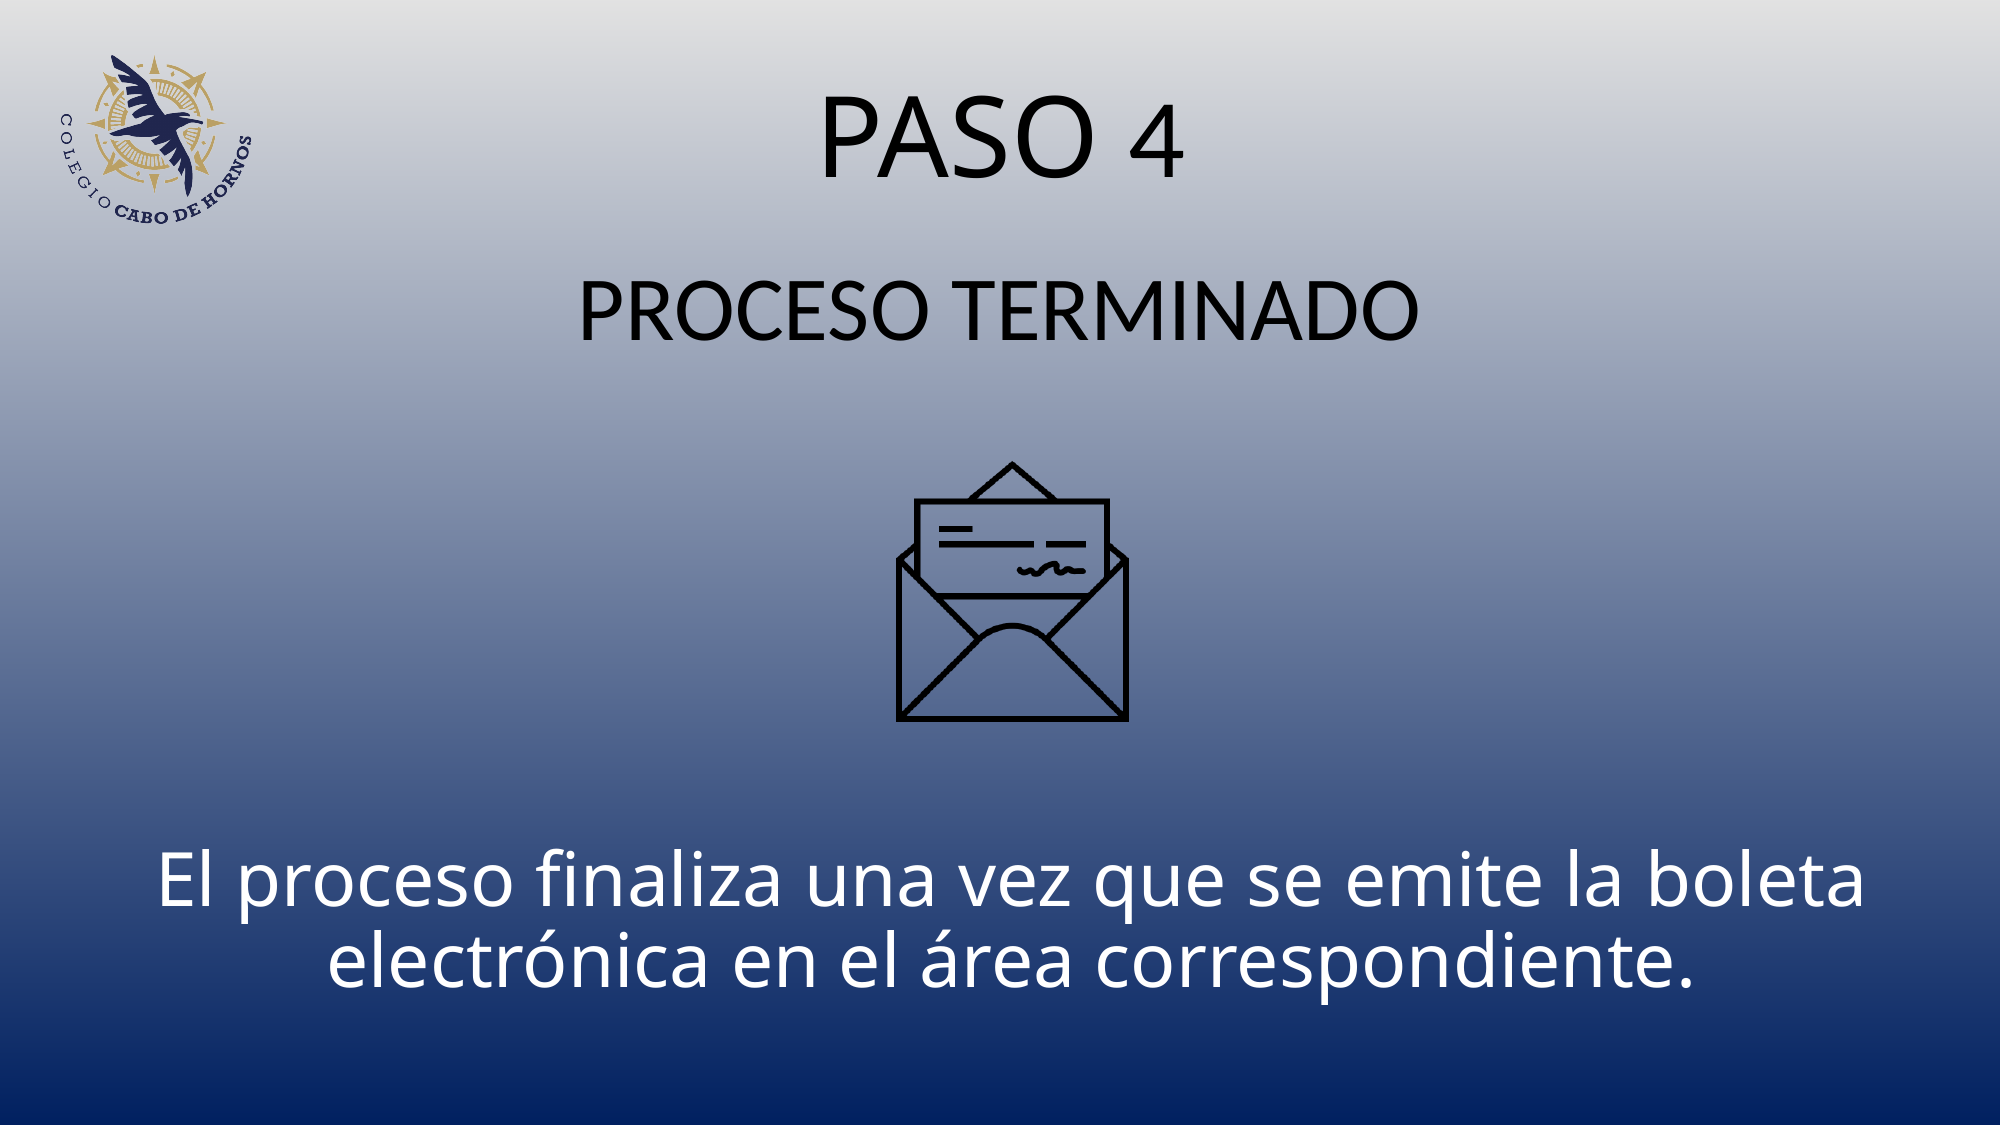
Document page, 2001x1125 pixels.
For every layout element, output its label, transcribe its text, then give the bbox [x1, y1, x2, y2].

text_box El proceso finaliza una vez que se emite la boleta electrónica en el área correspondiente. [131, 848, 1892, 997]
text_box PASO 4 [543, 66, 1457, 216]
text_box PROCESO TERMINADO [354, 236, 1646, 386]
picture [865, 446, 1159, 740]
picture [48, 38, 263, 237]
